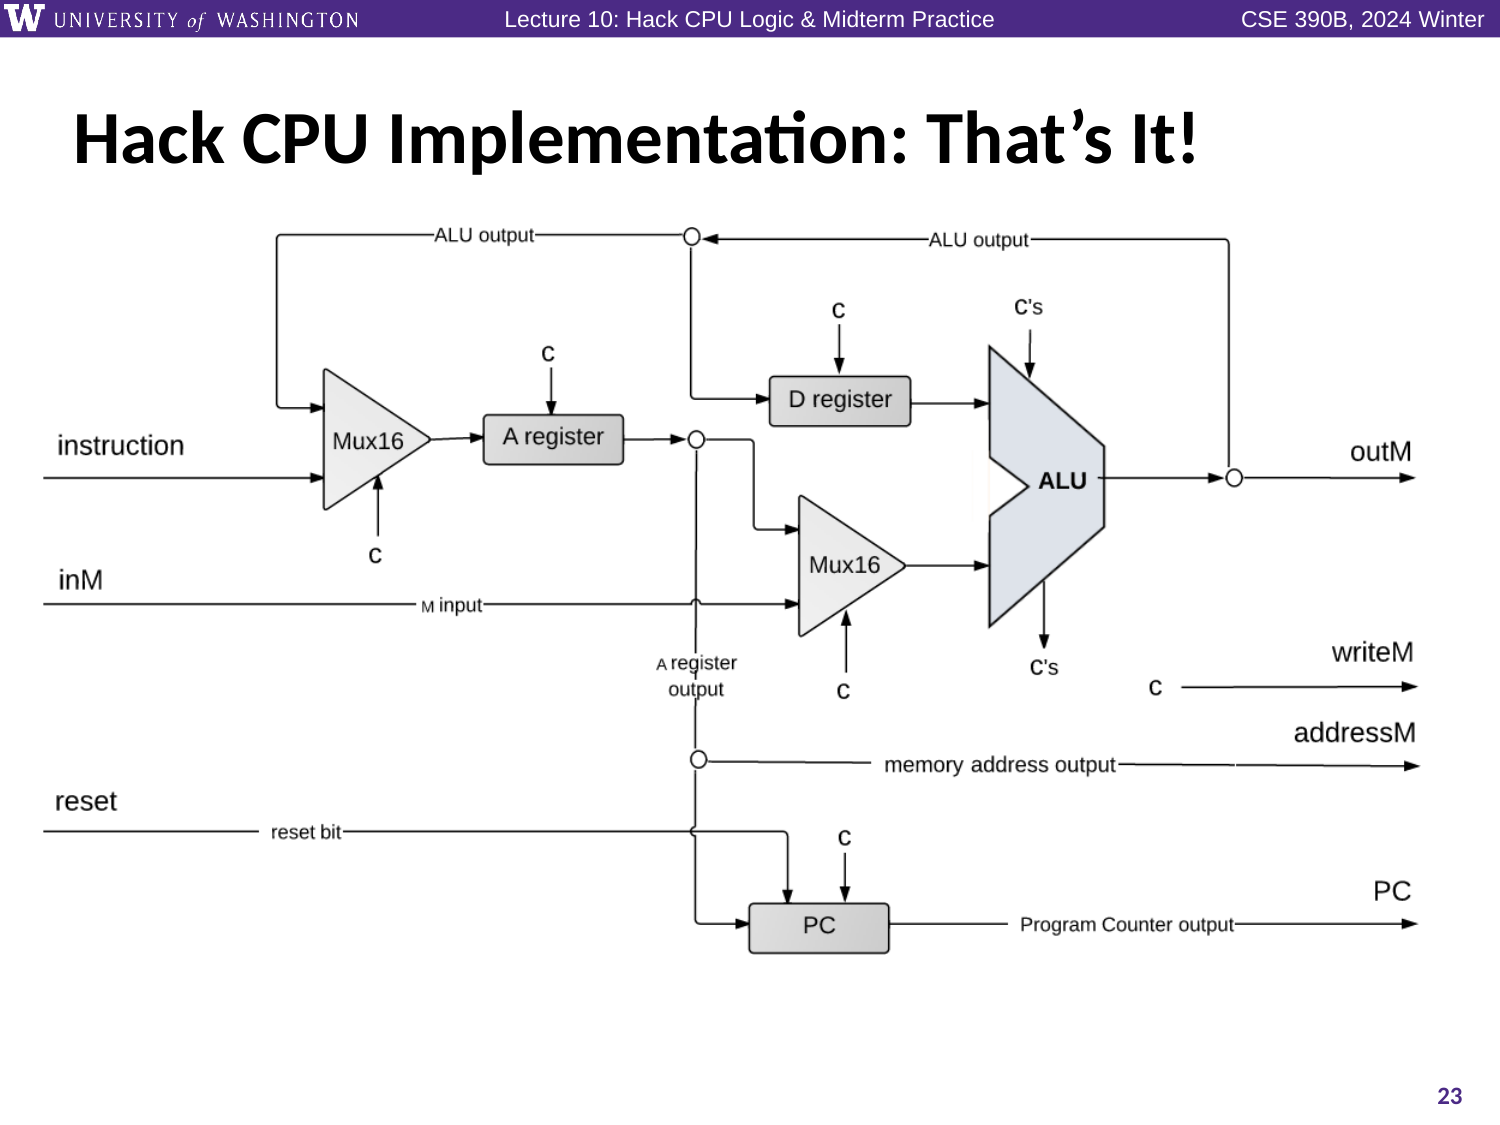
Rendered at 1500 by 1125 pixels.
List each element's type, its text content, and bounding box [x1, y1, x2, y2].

slide_number 23 [1400, 1065, 1500, 1125]
title Hack CPU Implementation: That’s It! [58, 71, 1438, 197]
picture [4, 4, 358, 32]
text_box [43, 227, 1421, 955]
